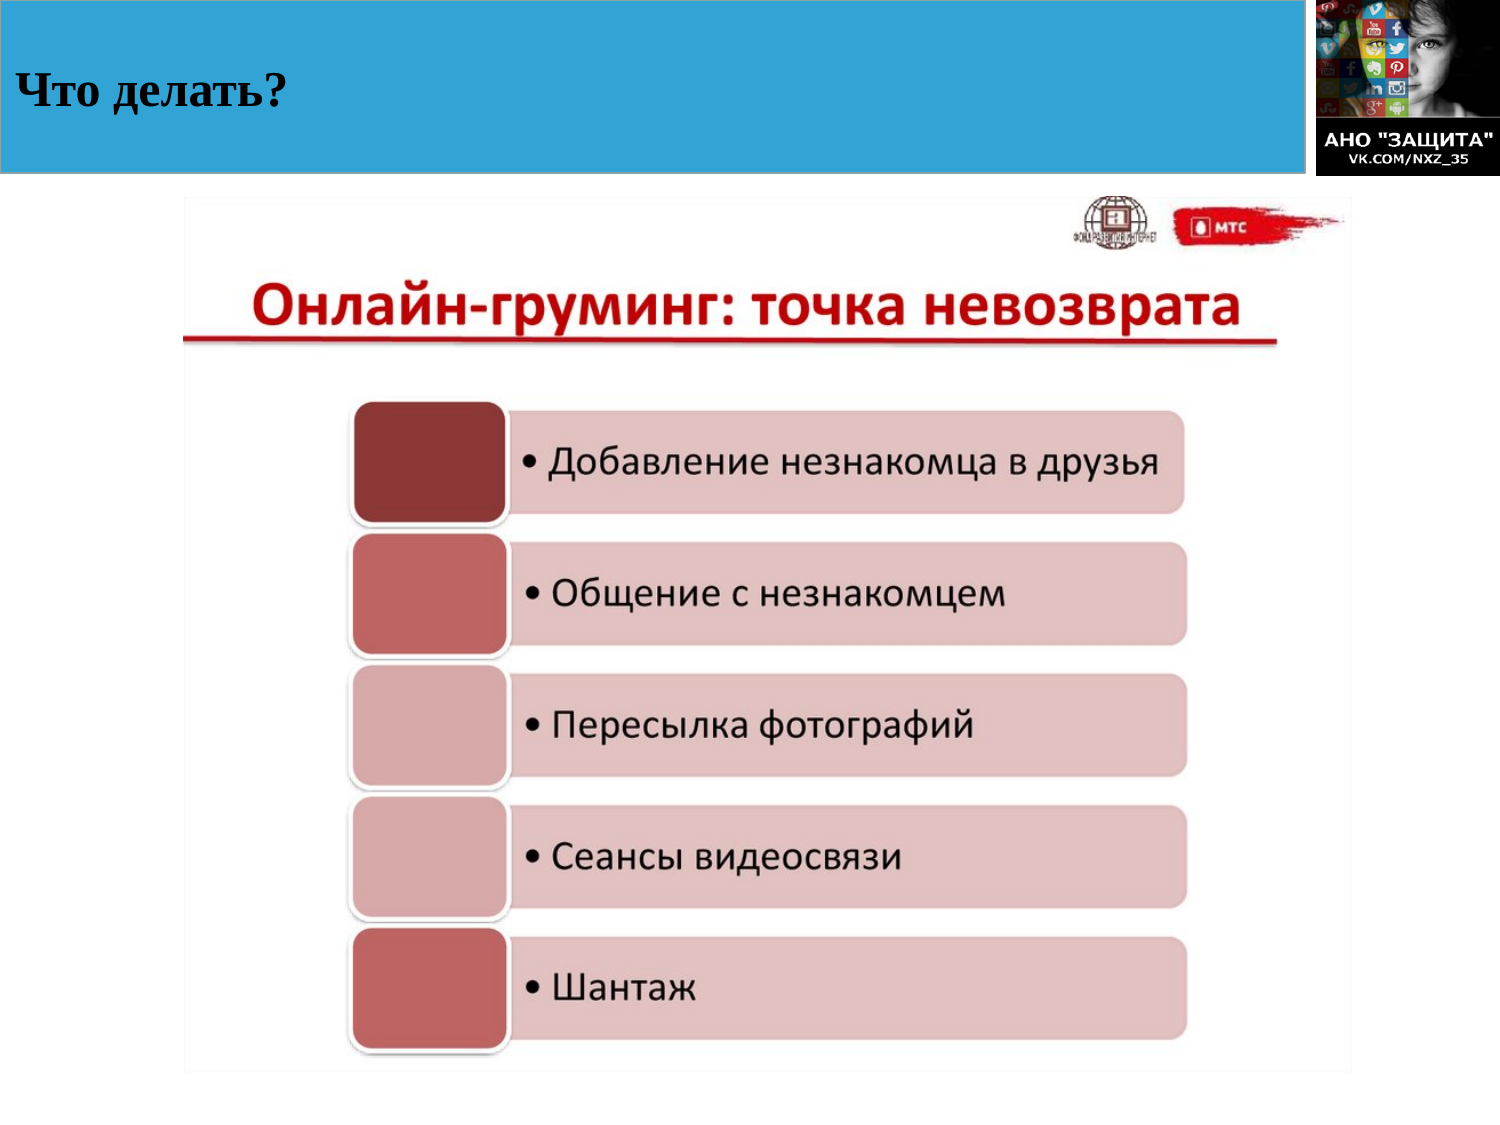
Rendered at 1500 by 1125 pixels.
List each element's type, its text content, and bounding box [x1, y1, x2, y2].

title Что делать? [0, 0, 1306, 173]
picture [1316, 0, 1500, 177]
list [182, 195, 1353, 1073]
